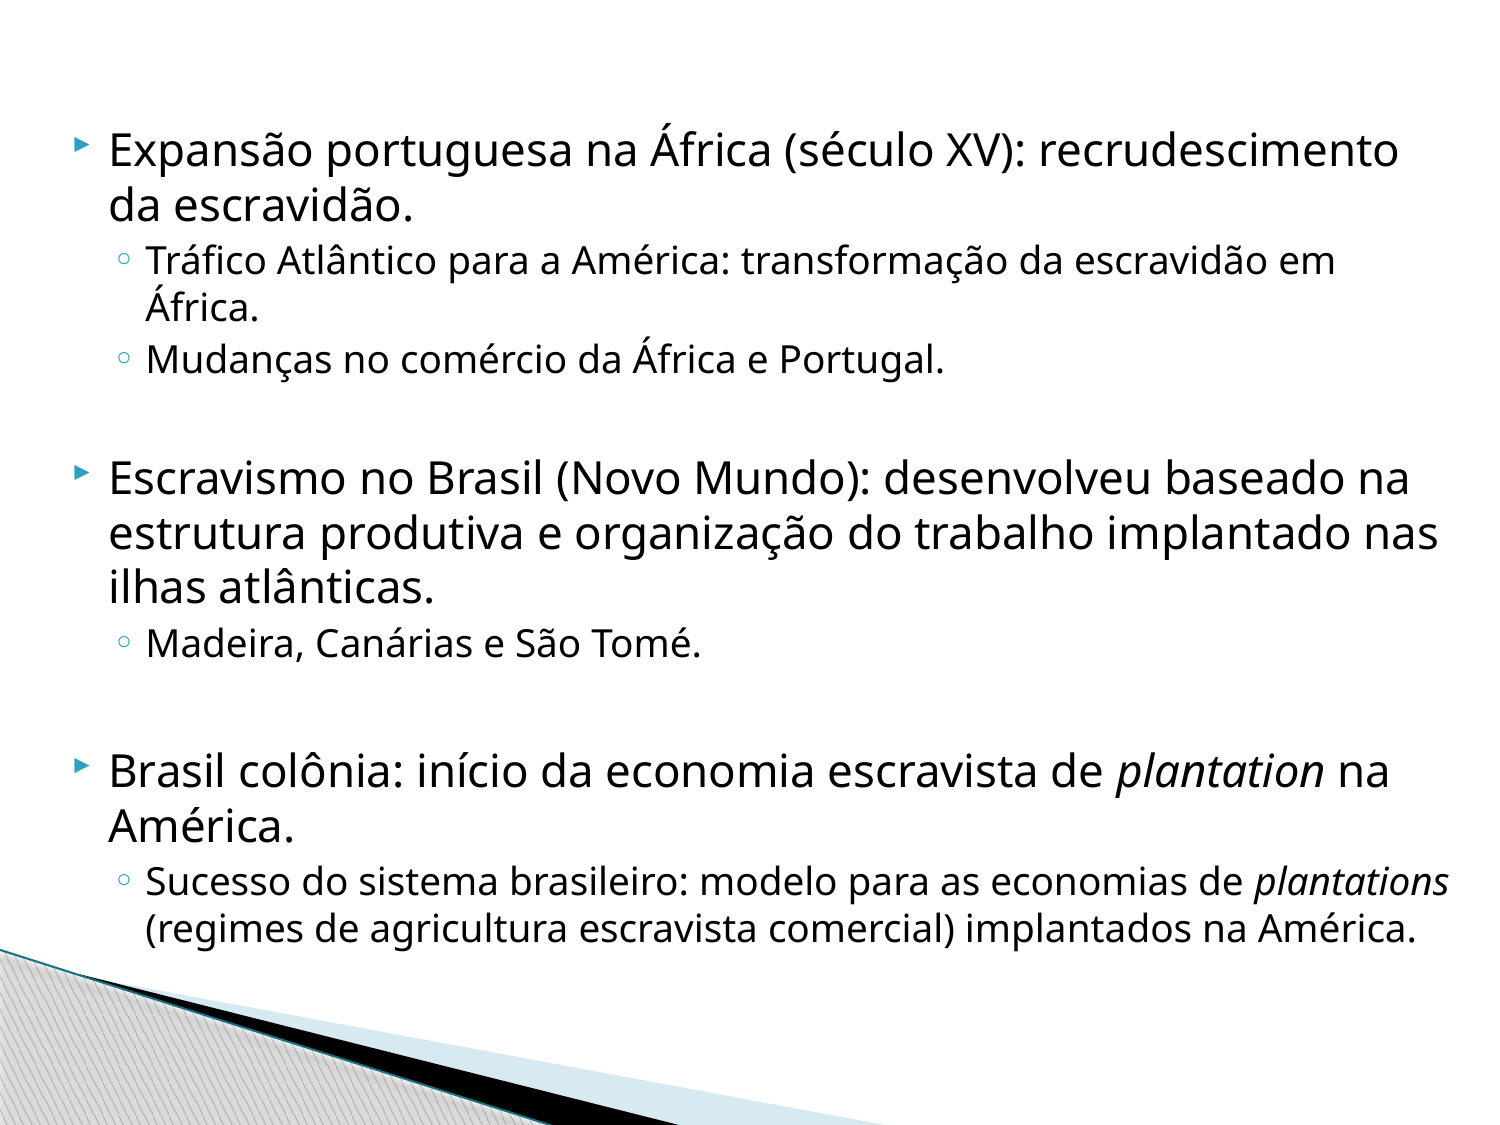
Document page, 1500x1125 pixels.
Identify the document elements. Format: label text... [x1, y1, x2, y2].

list Expansão portuguesa na África (século XV): recrudescimento da escravidão. Tráfico Atlântico para a América: transformação da escravidão em África. Mudanças no comércio da África e Portugal. Escravismo no Brasil (Novo Mundo): desenvolveu baseado na estrutura produtiva e organização do trabalho implantado nas ilhas atlânticas. Madeira, Canárias e São Tomé. Brasil colônia: início da economia escravista de plantation na América. Sucesso do sistema brasileiro: modelo para as economias de plantations (regimes de agricultura escravista comercial) implantados na América. [41, 113, 1471, 965]
